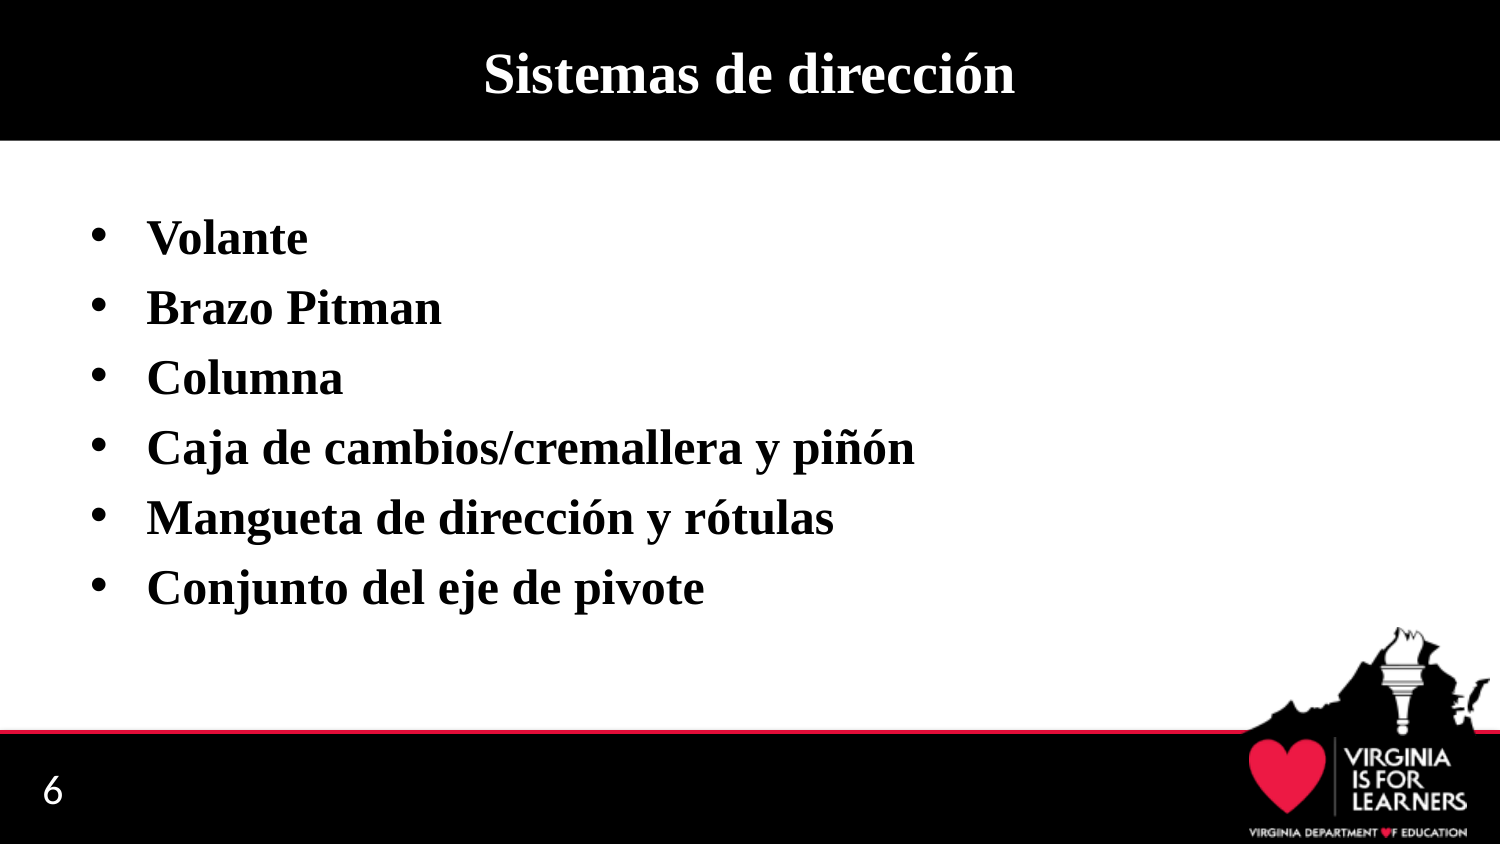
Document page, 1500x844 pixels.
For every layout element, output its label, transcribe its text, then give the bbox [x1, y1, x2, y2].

title Sistemas de dirección [0, 0, 1500, 141]
list Volante Brazo Pitman Columna Caja de cambios/cremallera y piñón Mangueta de dirección y rótulas Conjunto del eje de pivote [75, 196, 1425, 747]
picture [1425, 627, 1490, 736]
picture [1249, 737, 1467, 838]
